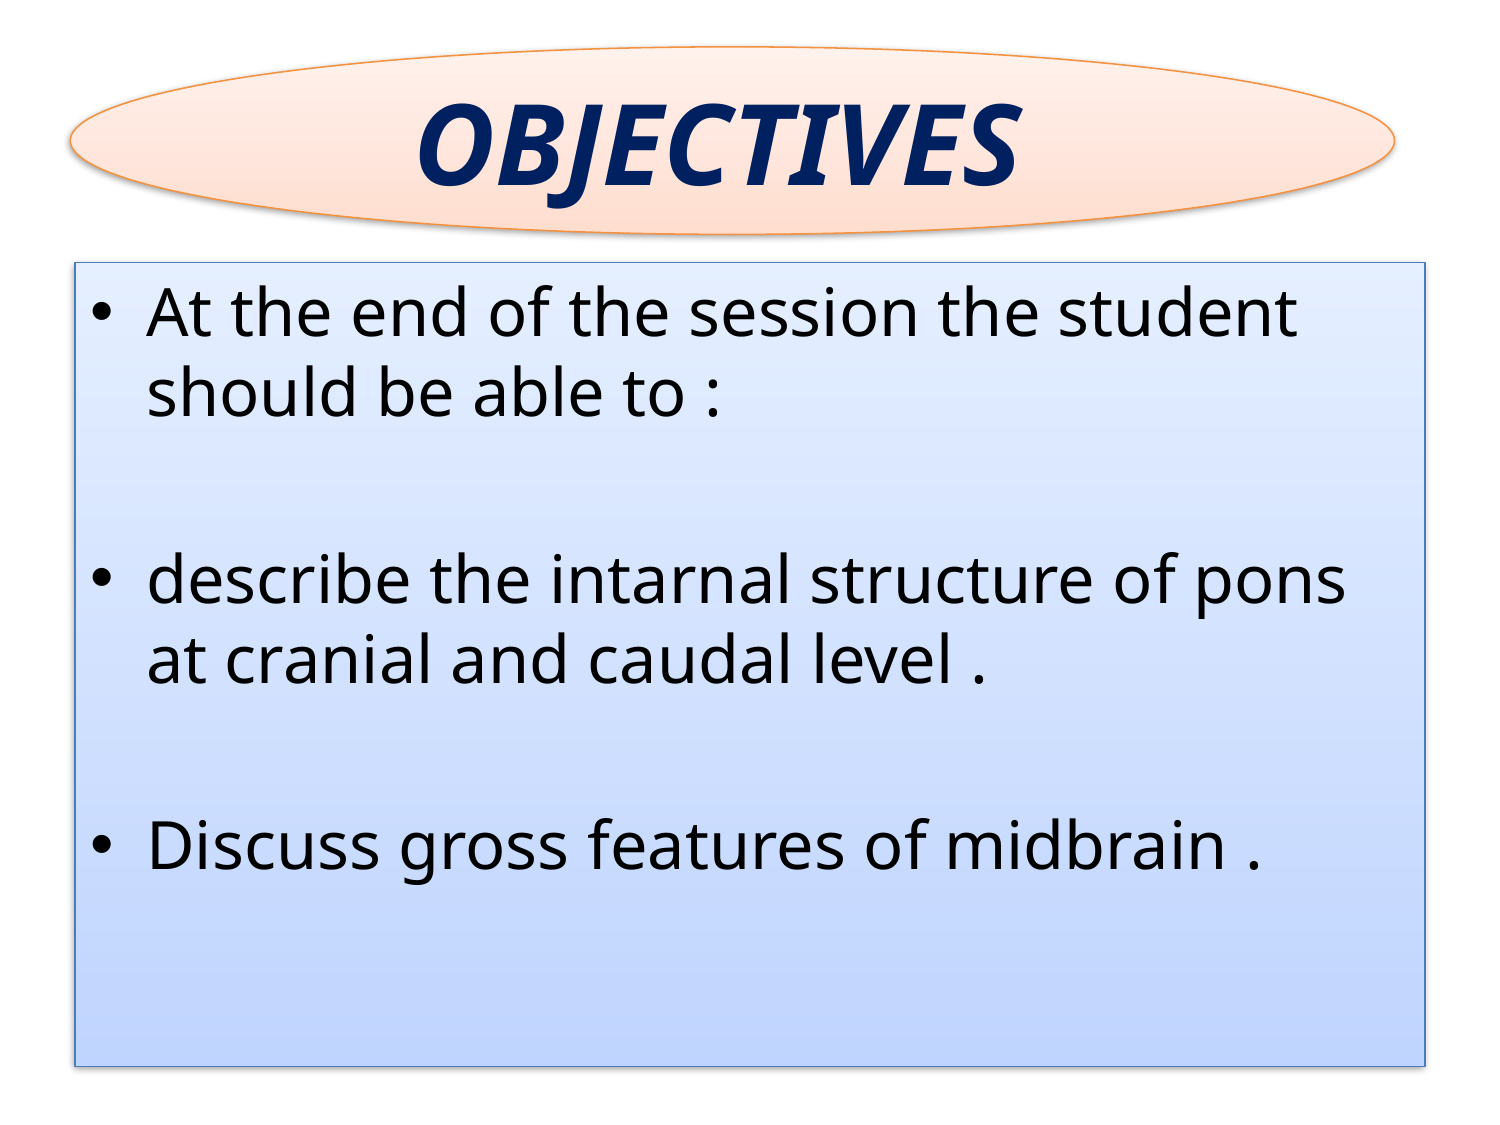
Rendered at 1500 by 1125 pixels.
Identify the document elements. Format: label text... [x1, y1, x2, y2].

list At the end of the session the student should be able to : describe the intarnal structure of pons at cranial and caudal level . Discuss gross features of midbrain . [74, 262, 1426, 1067]
text_box OBJECTIVES [69, 46, 1396, 236]
